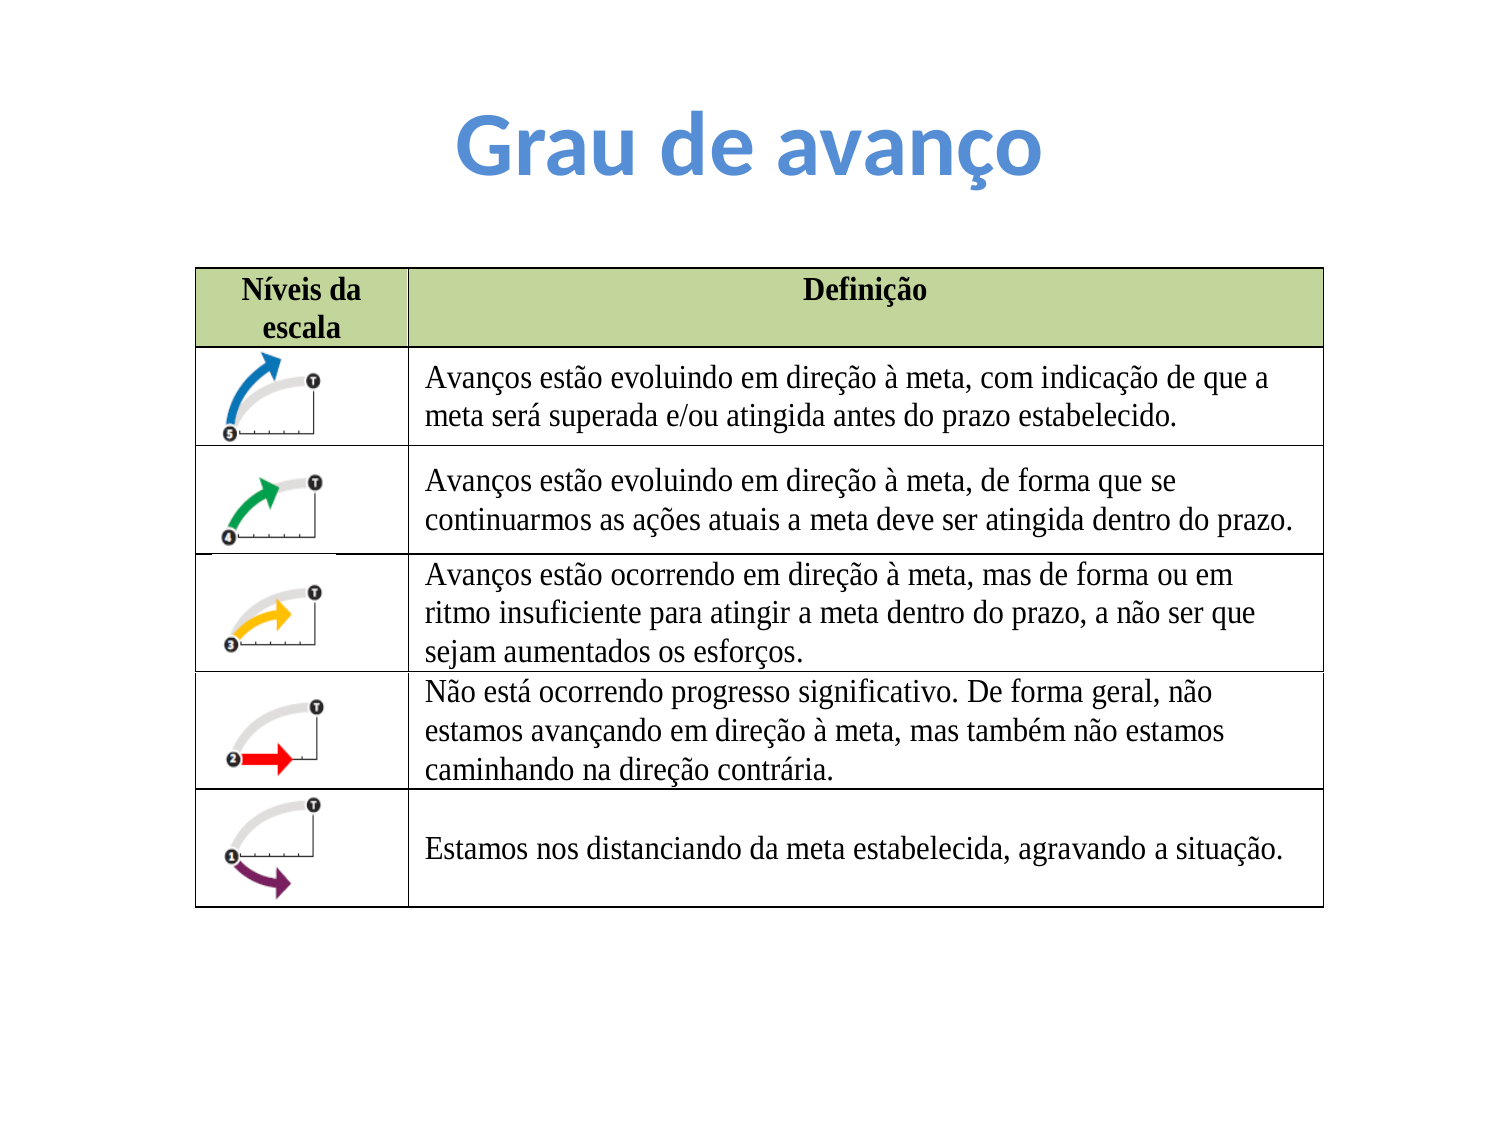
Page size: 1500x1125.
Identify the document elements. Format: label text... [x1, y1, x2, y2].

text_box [194, 266, 1500, 953]
title Grau de avanço [75, 45, 1425, 233]
